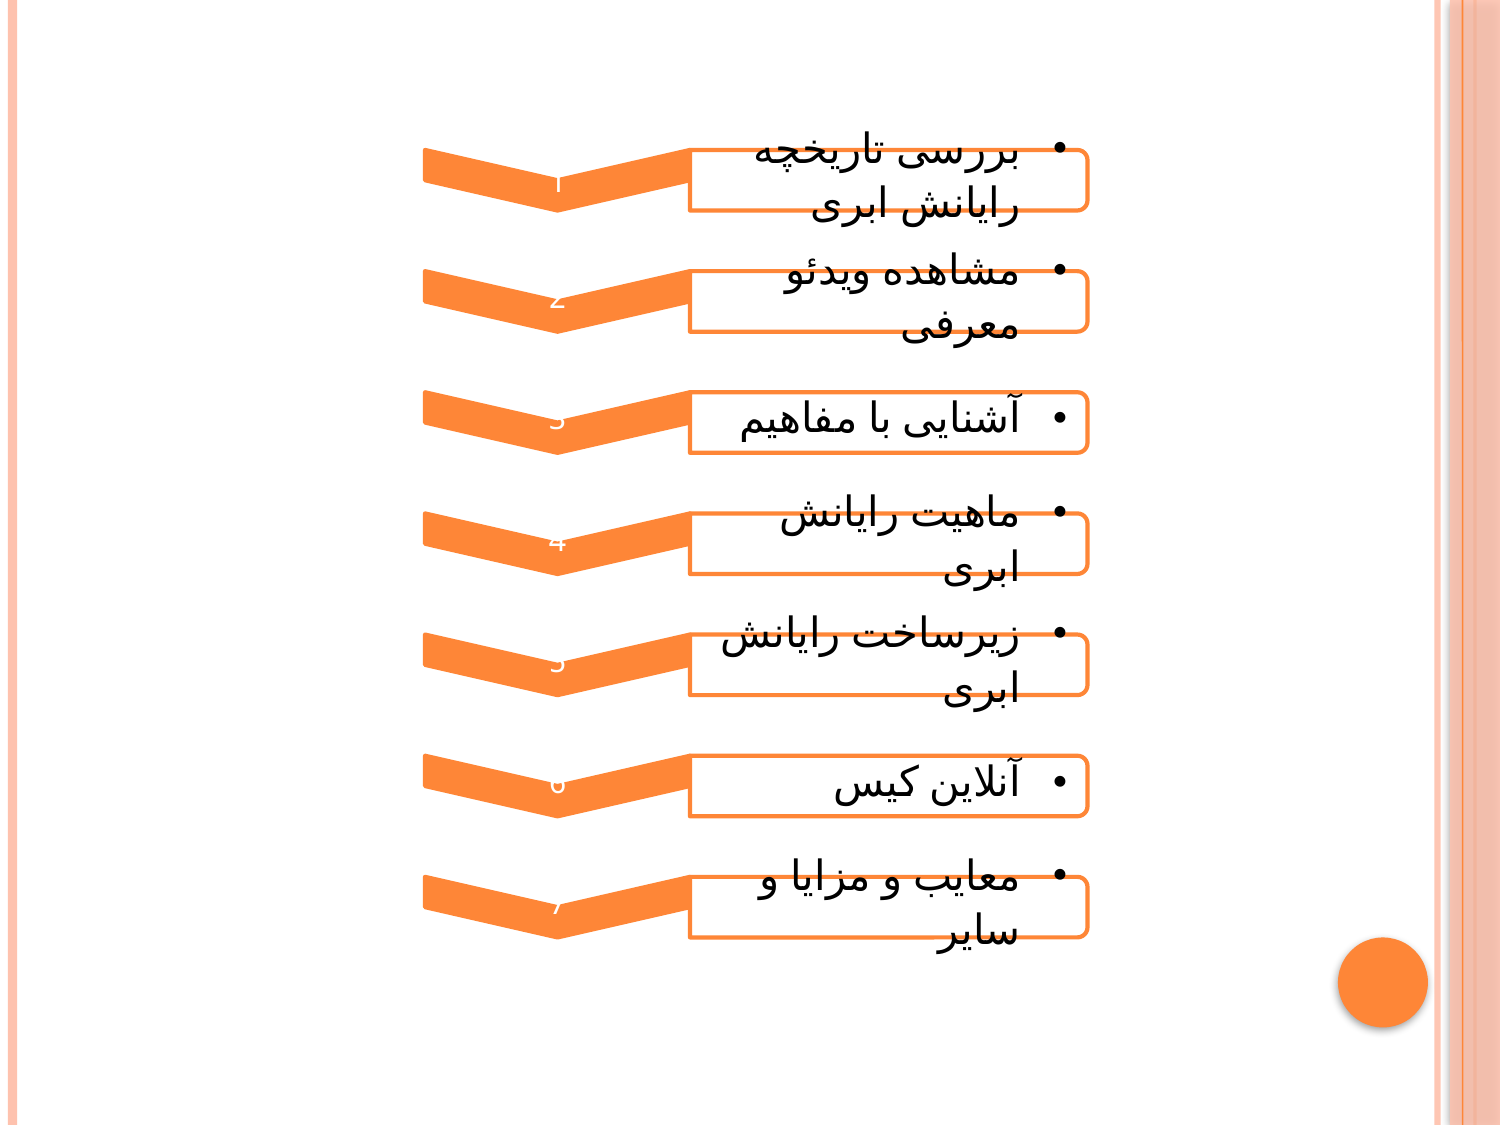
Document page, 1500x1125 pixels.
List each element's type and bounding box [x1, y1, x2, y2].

text_box [424, 149, 1088, 938]
